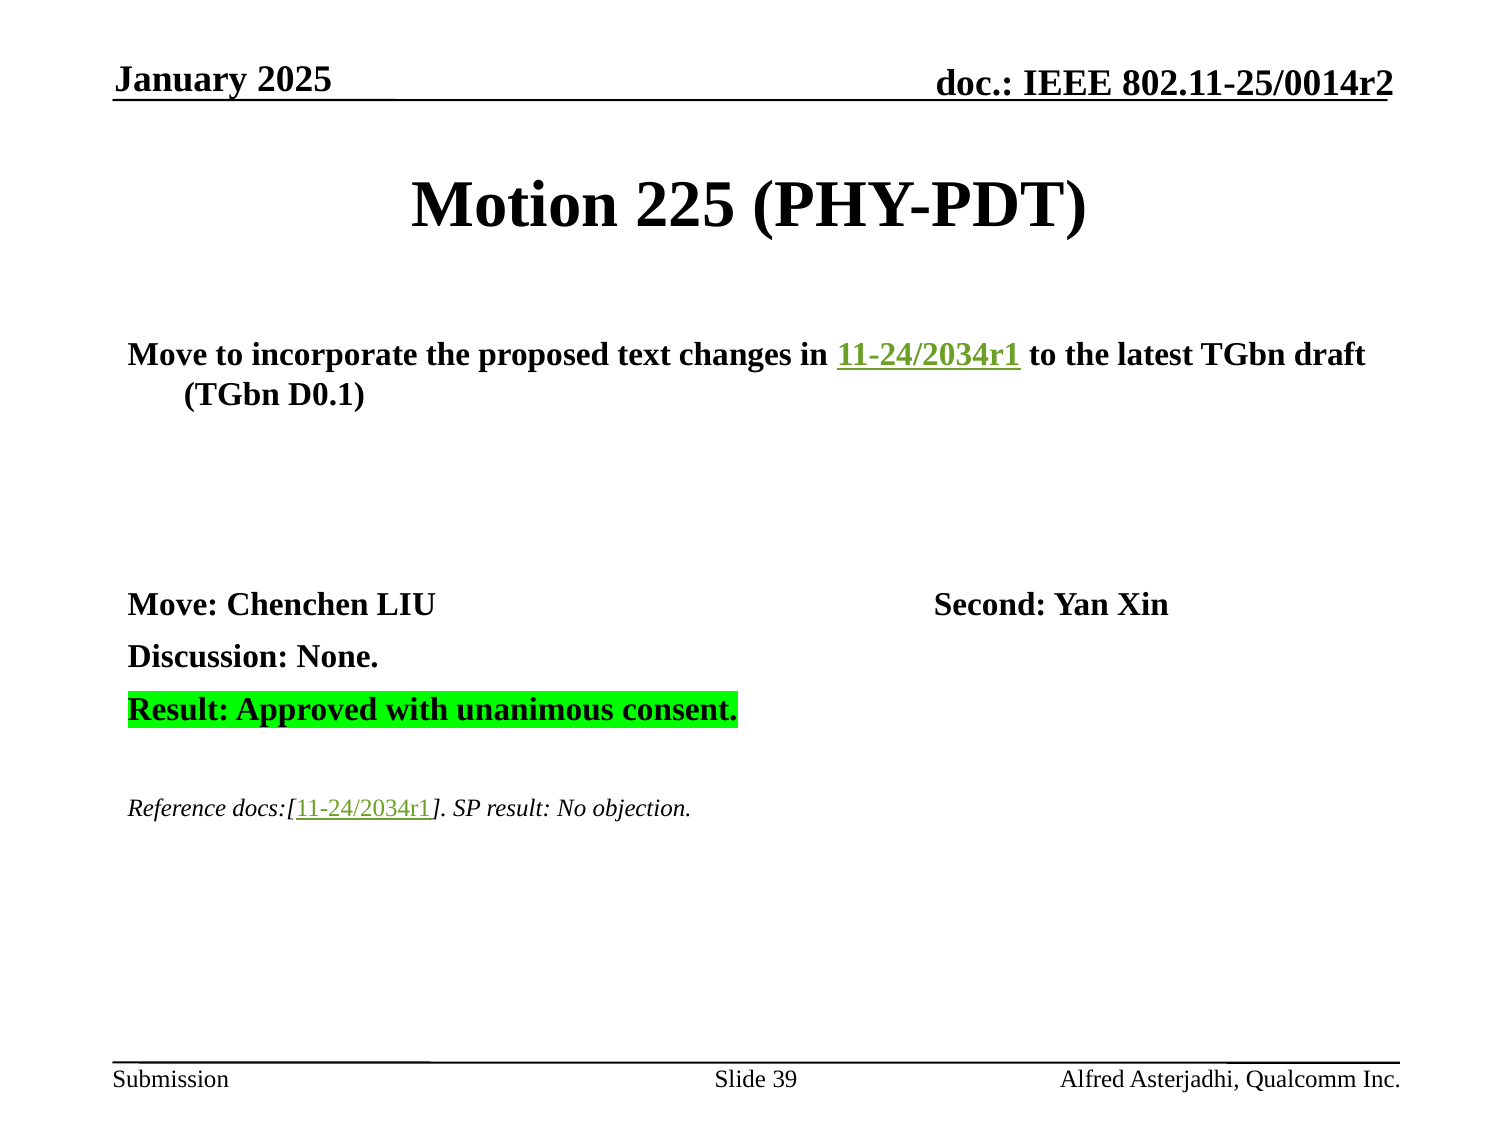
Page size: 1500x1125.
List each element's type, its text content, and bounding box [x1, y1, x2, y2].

title Motion 225 (PHY-PDT) [112, 112, 1388, 288]
list Move to incorporate the proposed text changes in 11-24/2034r1 to the latest TGbn draft (TGbn D0.1) Move: Chenchen LIU Second: Yan Xin Discussion: None. Result: Approved with unanimous consent. Reference docs:[11-24/2034r1]. SP result: No objection. [112, 324, 1388, 1000]
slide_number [114, 54, 423, 100]
footer Alfred Asterjadhi, Qualcomm Inc. [878, 1061, 1402, 1093]
slide_number Slide 39 [712, 1061, 800, 1123]
